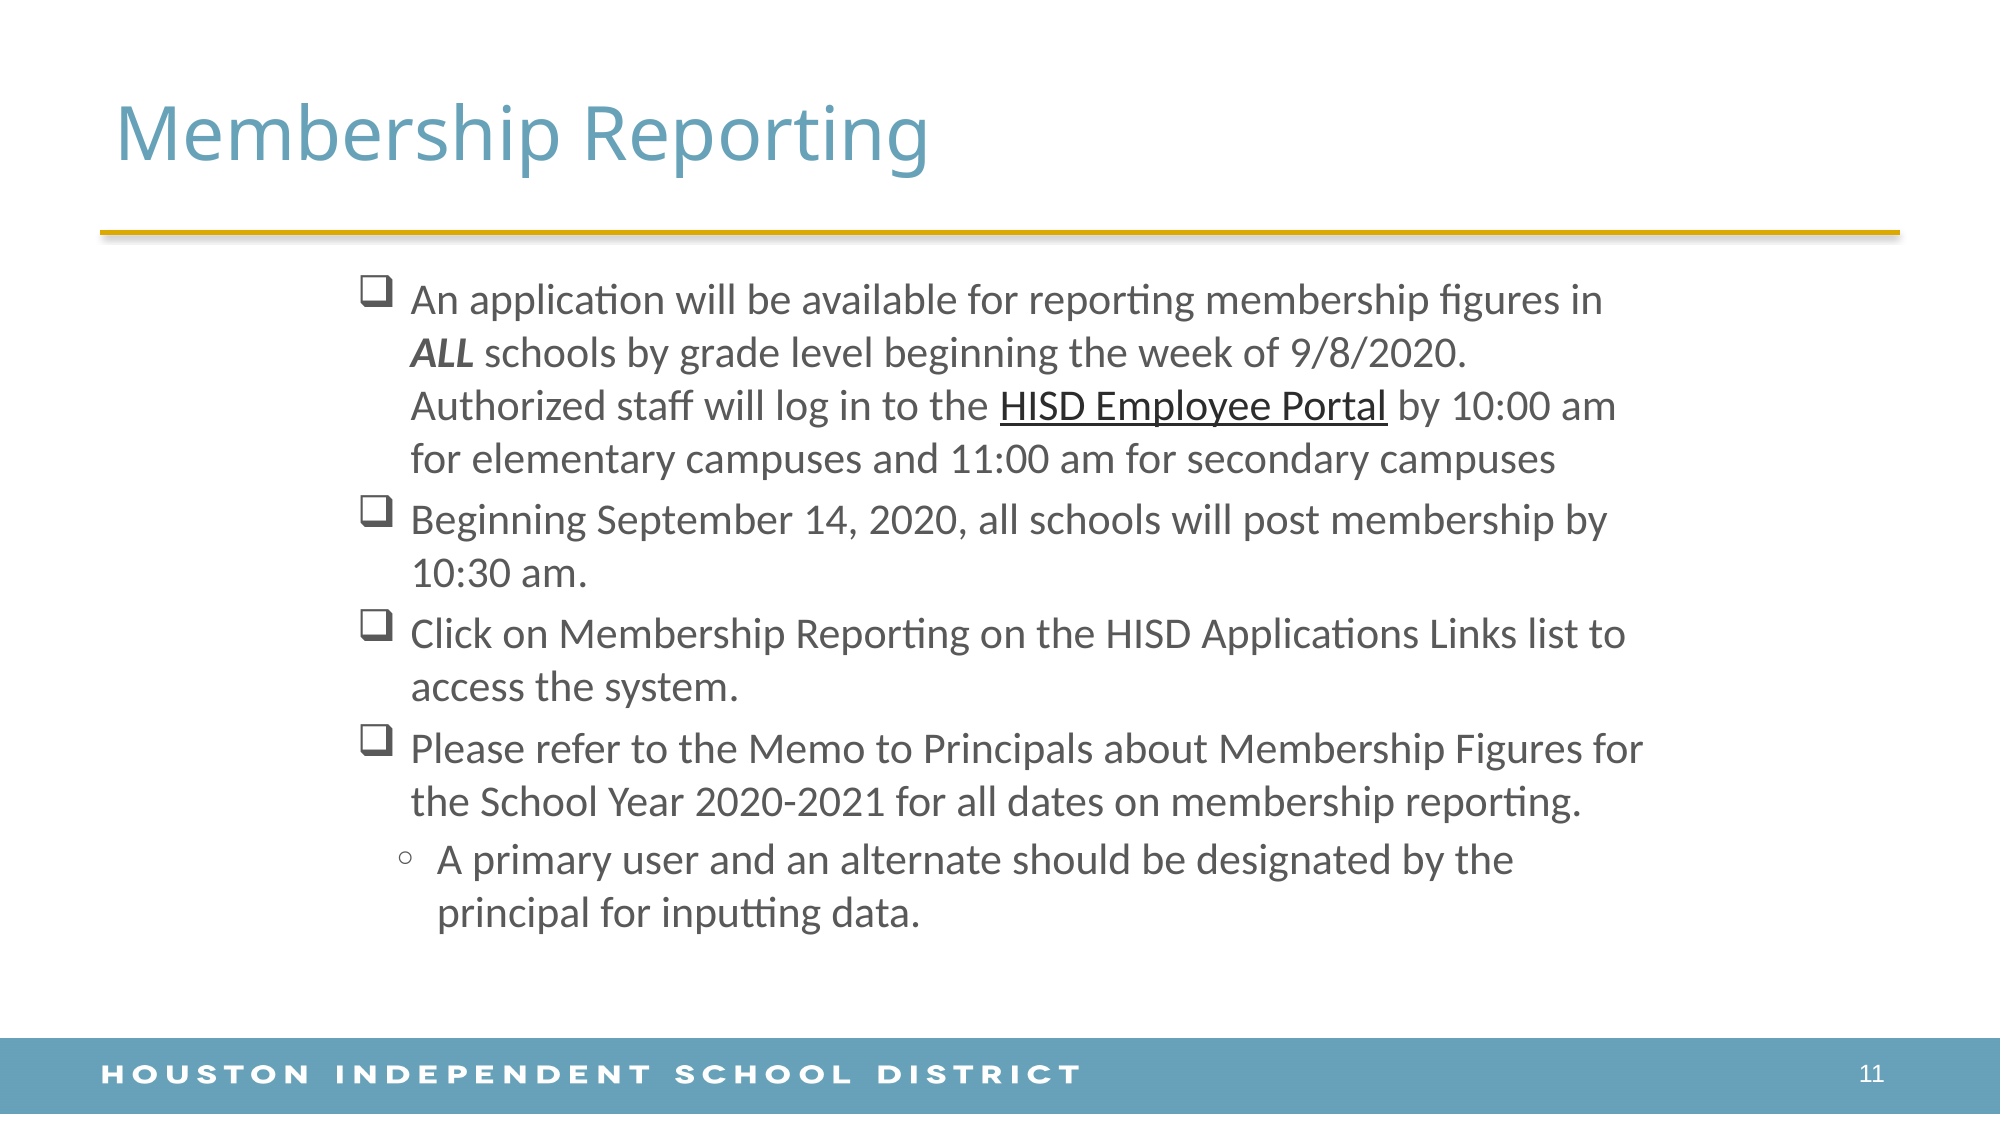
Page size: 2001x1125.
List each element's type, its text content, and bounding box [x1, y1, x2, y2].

list An application will be available for reporting membership figures in ALL schools by grade level beginning the week of 9/8/2020. Authorized staff will log in to the HISD Employee Portal by 10:00 am for elementary campuses and 11:00 am for secondary campuses Beginning September 14, 2020, all schools will post membership by 10:30 am. Click on Membership Reporting on the HISD Applications Links list to access the system. Please refer to the Memo to Principals about Membership Figures for the School Year 2020-2021 for all dates on membership reporting. A primary user and an alternate should be designated by the principal for inputting data. [324, 263, 1675, 1018]
slide_number 11 [1433, 1042, 1900, 1103]
title Membership Reporting [99, 45, 1900, 233]
picture [0, 1038, 2000, 1114]
